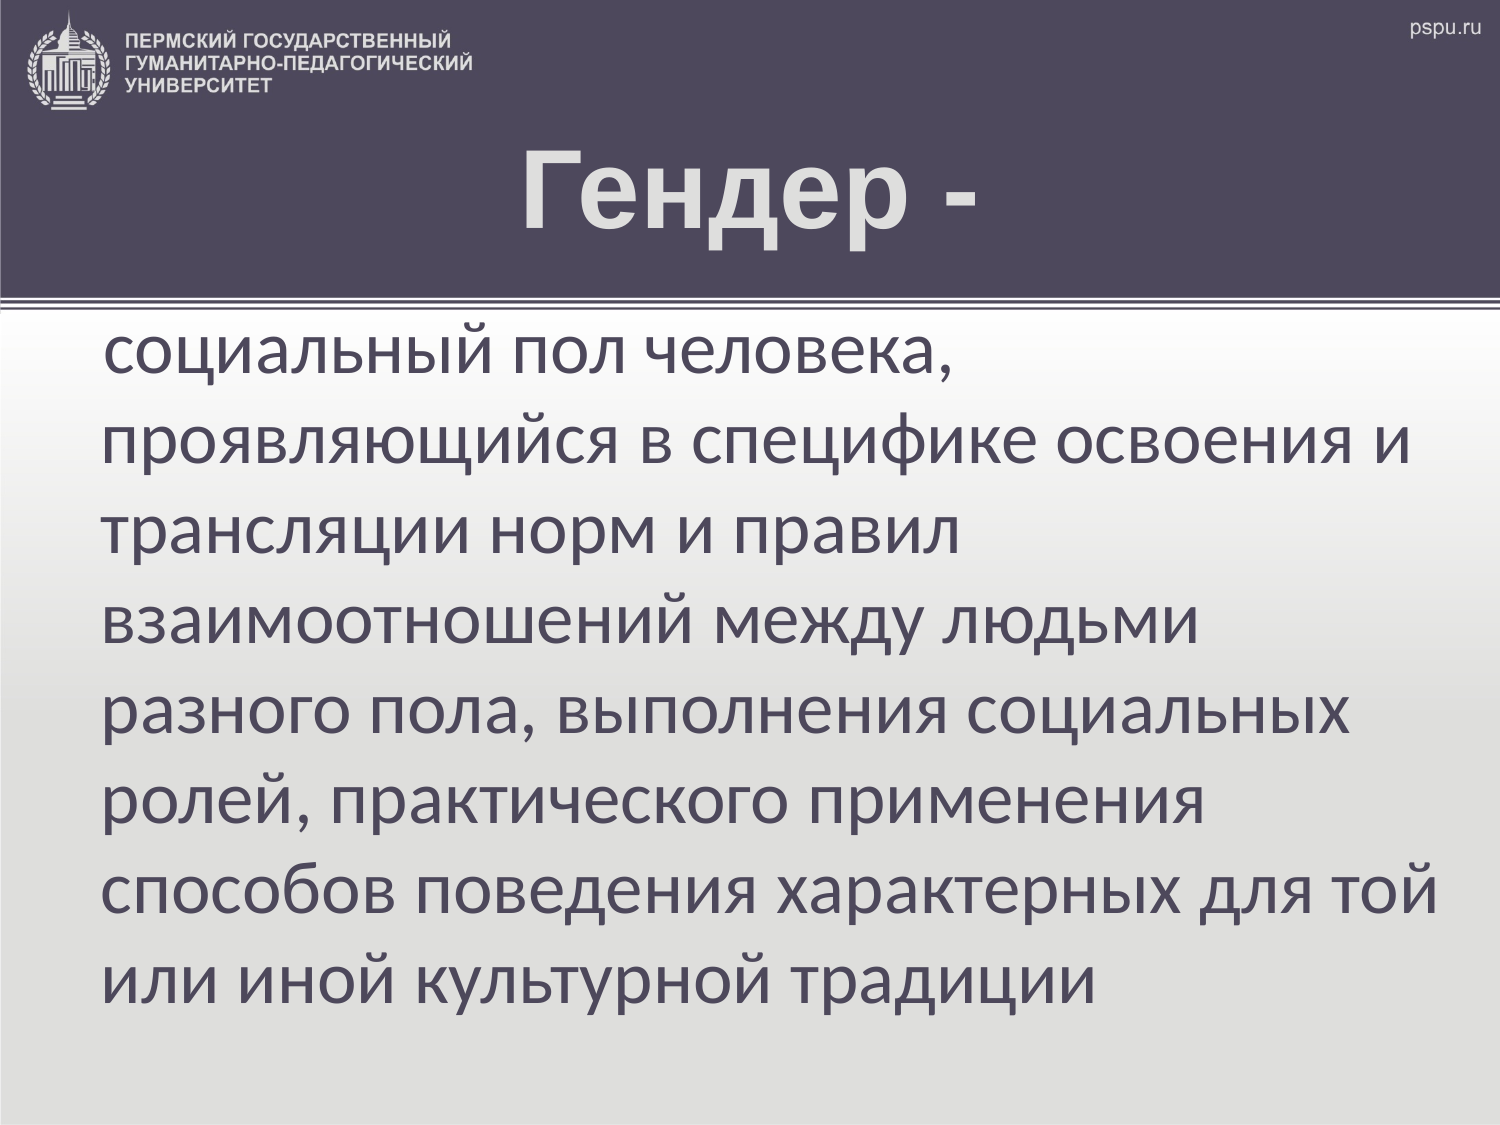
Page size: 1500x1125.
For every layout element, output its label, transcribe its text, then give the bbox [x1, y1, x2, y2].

list социальный пол человека, проявляющийся в специфике освоения и трансляции норм и правил взаимоотношений между людьми разного пола, выполнения социальных ролей, практического применения способов поведения характерных для той или иной культурной традиции [29, 290, 1471, 1071]
title Гендер - [76, 89, 1424, 278]
picture [0, 0, 1500, 1125]
